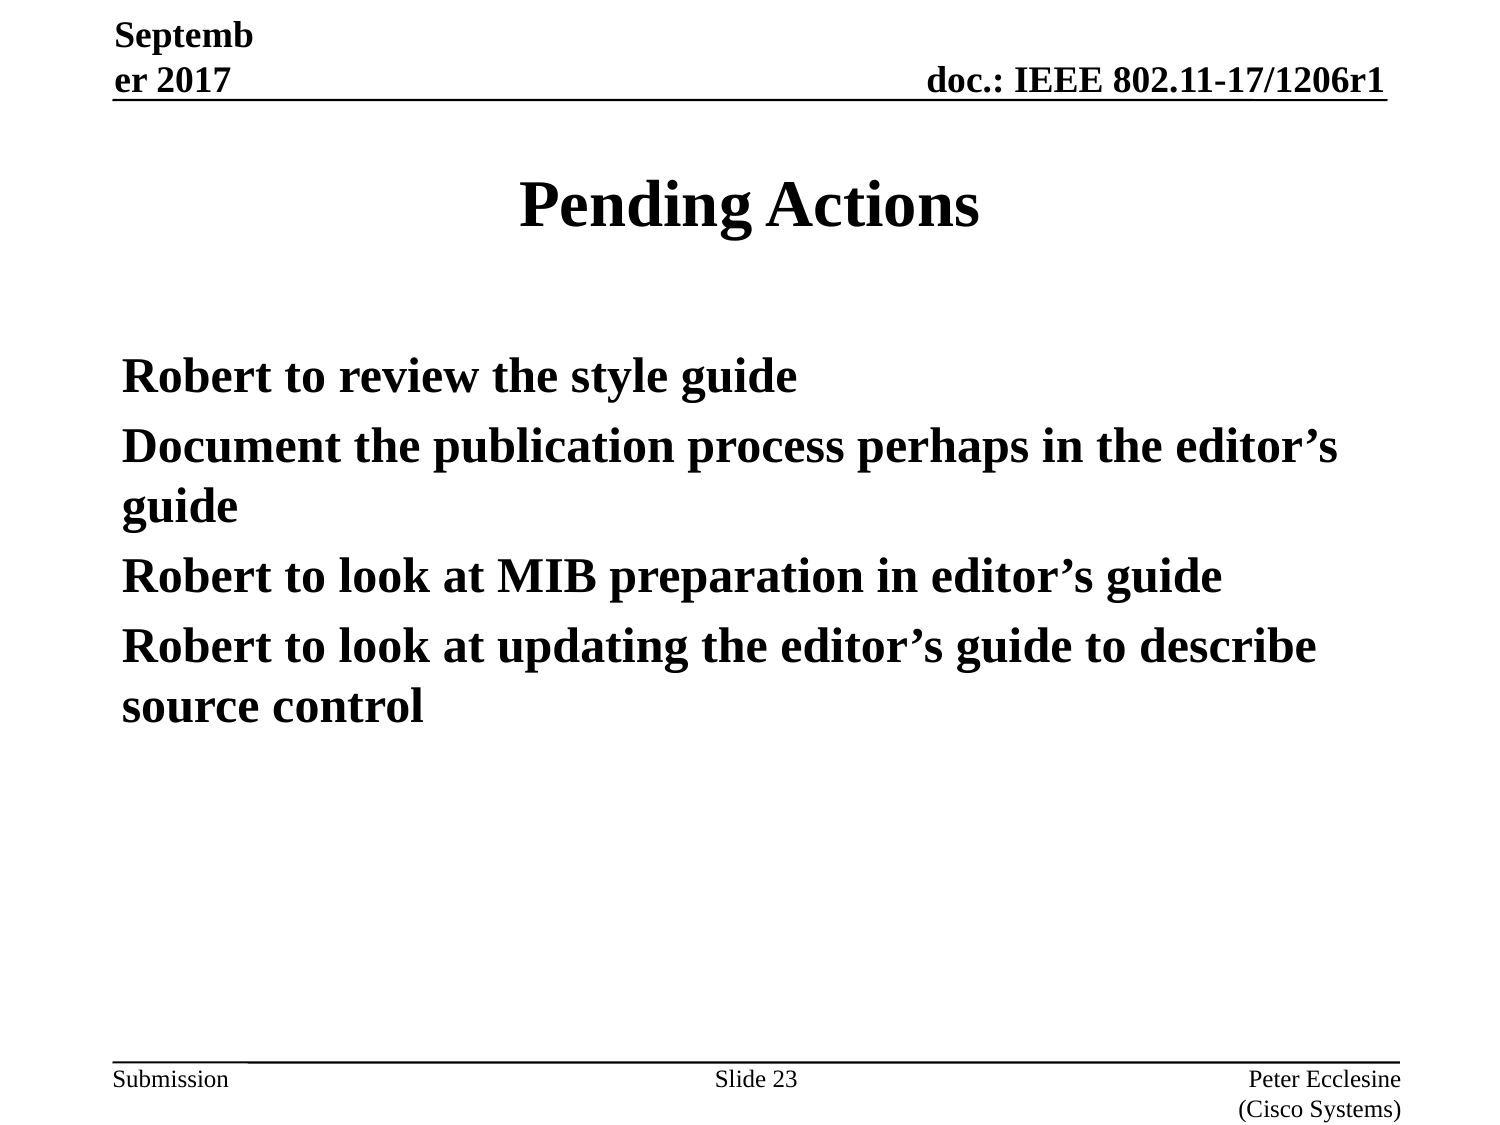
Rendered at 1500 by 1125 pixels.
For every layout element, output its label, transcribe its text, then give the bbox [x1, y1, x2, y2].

list Robert to review the style guide Document the publication process perhaps in the editor’s guide Robert to look at MIB preparation in editor’s guide Robert to look at updating the editor’s guide to describe source control [106, 335, 1382, 1011]
footer Peter Ecclesine (Cisco Systems) [1181, 1061, 1402, 1093]
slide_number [114, 54, 265, 101]
slide_number Slide 23 [712, 1061, 800, 1093]
title Pending Actions [112, 112, 1388, 288]
